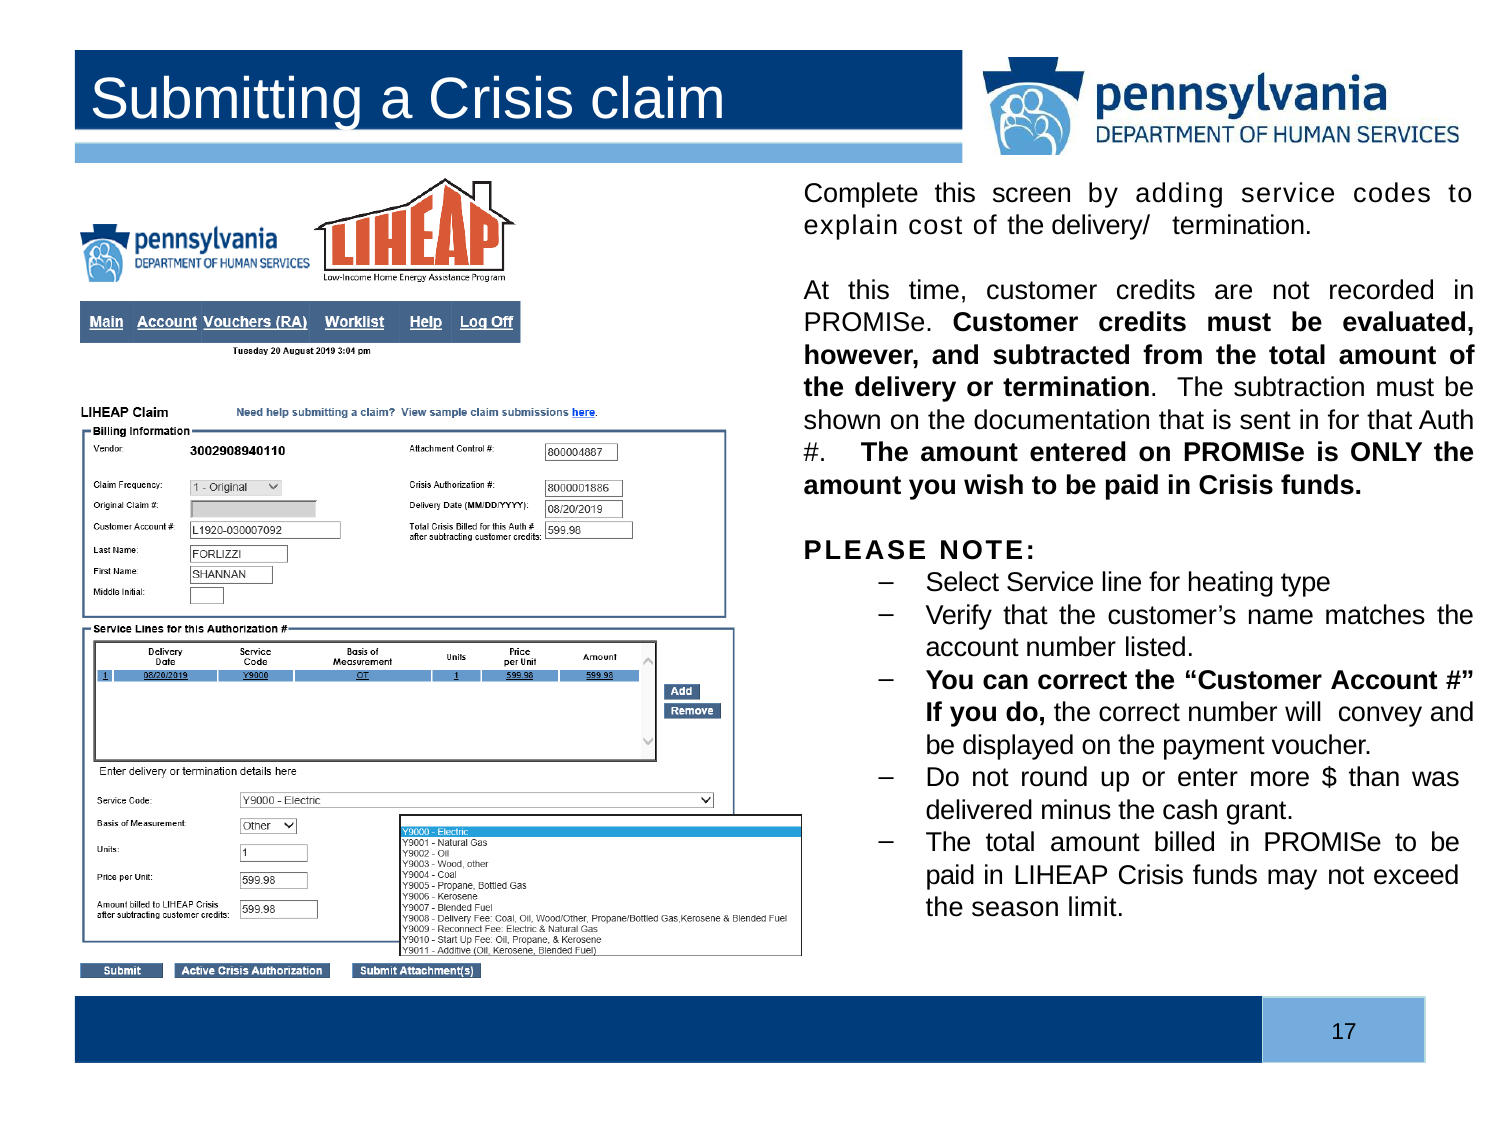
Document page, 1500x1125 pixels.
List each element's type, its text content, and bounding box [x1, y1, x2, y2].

title Submitting a Crisis claim [87, 59, 1413, 248]
picture [74, 173, 802, 989]
picture [982, 57, 1459, 155]
slide_number 17 [1326, 1016, 1357, 1044]
picture [74, 50, 963, 163]
text_box Complete this screen by adding service codes to explain cost of the delivery/ termination. At this time, customer credits are not recorded in PROMISe. Customer credits must be evaluated, however, and subtracted from the total amount of the delivery or termination. The subtraction must be shown on the documentation that is sent in for that Auth #. The amount entered on PROMISe is ONLY the amount you wish to be paid in Crisis funds. PLEASE NOTE: Select Service line for heating type Verify that the customer’s name matches the account number listed. You can correct the “Customer Account #” If you do, the correct number will convey and be displayed on the payment voucher. Do not round up or enter more $ than was delivered minus the cash grant. The total amount billed in PROMISe to be paid in LIHEAP Crisis funds may not exceed the season limit. [801, 174, 1475, 923]
picture [74, 996, 1262, 1063]
